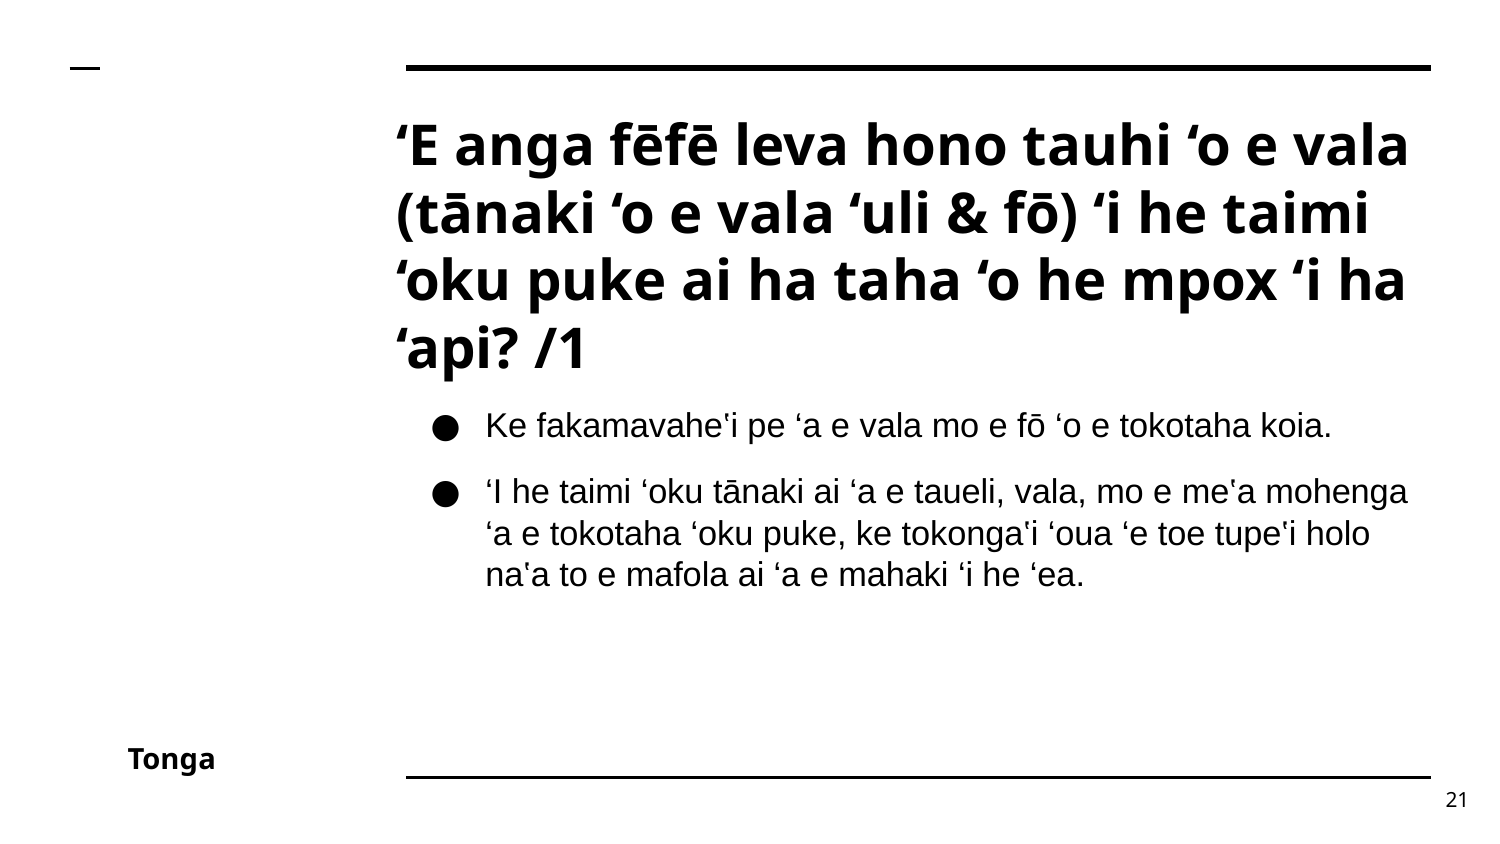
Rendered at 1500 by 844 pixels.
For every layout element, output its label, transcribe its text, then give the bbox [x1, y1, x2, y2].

slide_number 21 [1394, 769, 1484, 834]
title ‘E anga fēfē leva hono tauhi ‘o e vala (tānaki ‘o e vala ‘uli & fō) ‘i he taimi ‘oku puke ai ha taha ‘o he mpox ‘i ha ‘api? /1 [381, 94, 1472, 340]
text_box Tonga [112, 724, 335, 790]
list Ke fakamavahe‛i pe ‘a e vala mo e fō ‘o e tokotaha koia. ‘I he taimi ‘oku tānaki ai ‘a e taueli, vala, mo e me‛a mohenga ‘a e tokotaha ‘oku puke, ke tokonga‛i ‘oua ‘e toe tupe‛i holo na‛a to e mafola ai ‘a e mahaki ‘i he ‘ea. [395, 388, 1433, 753]
